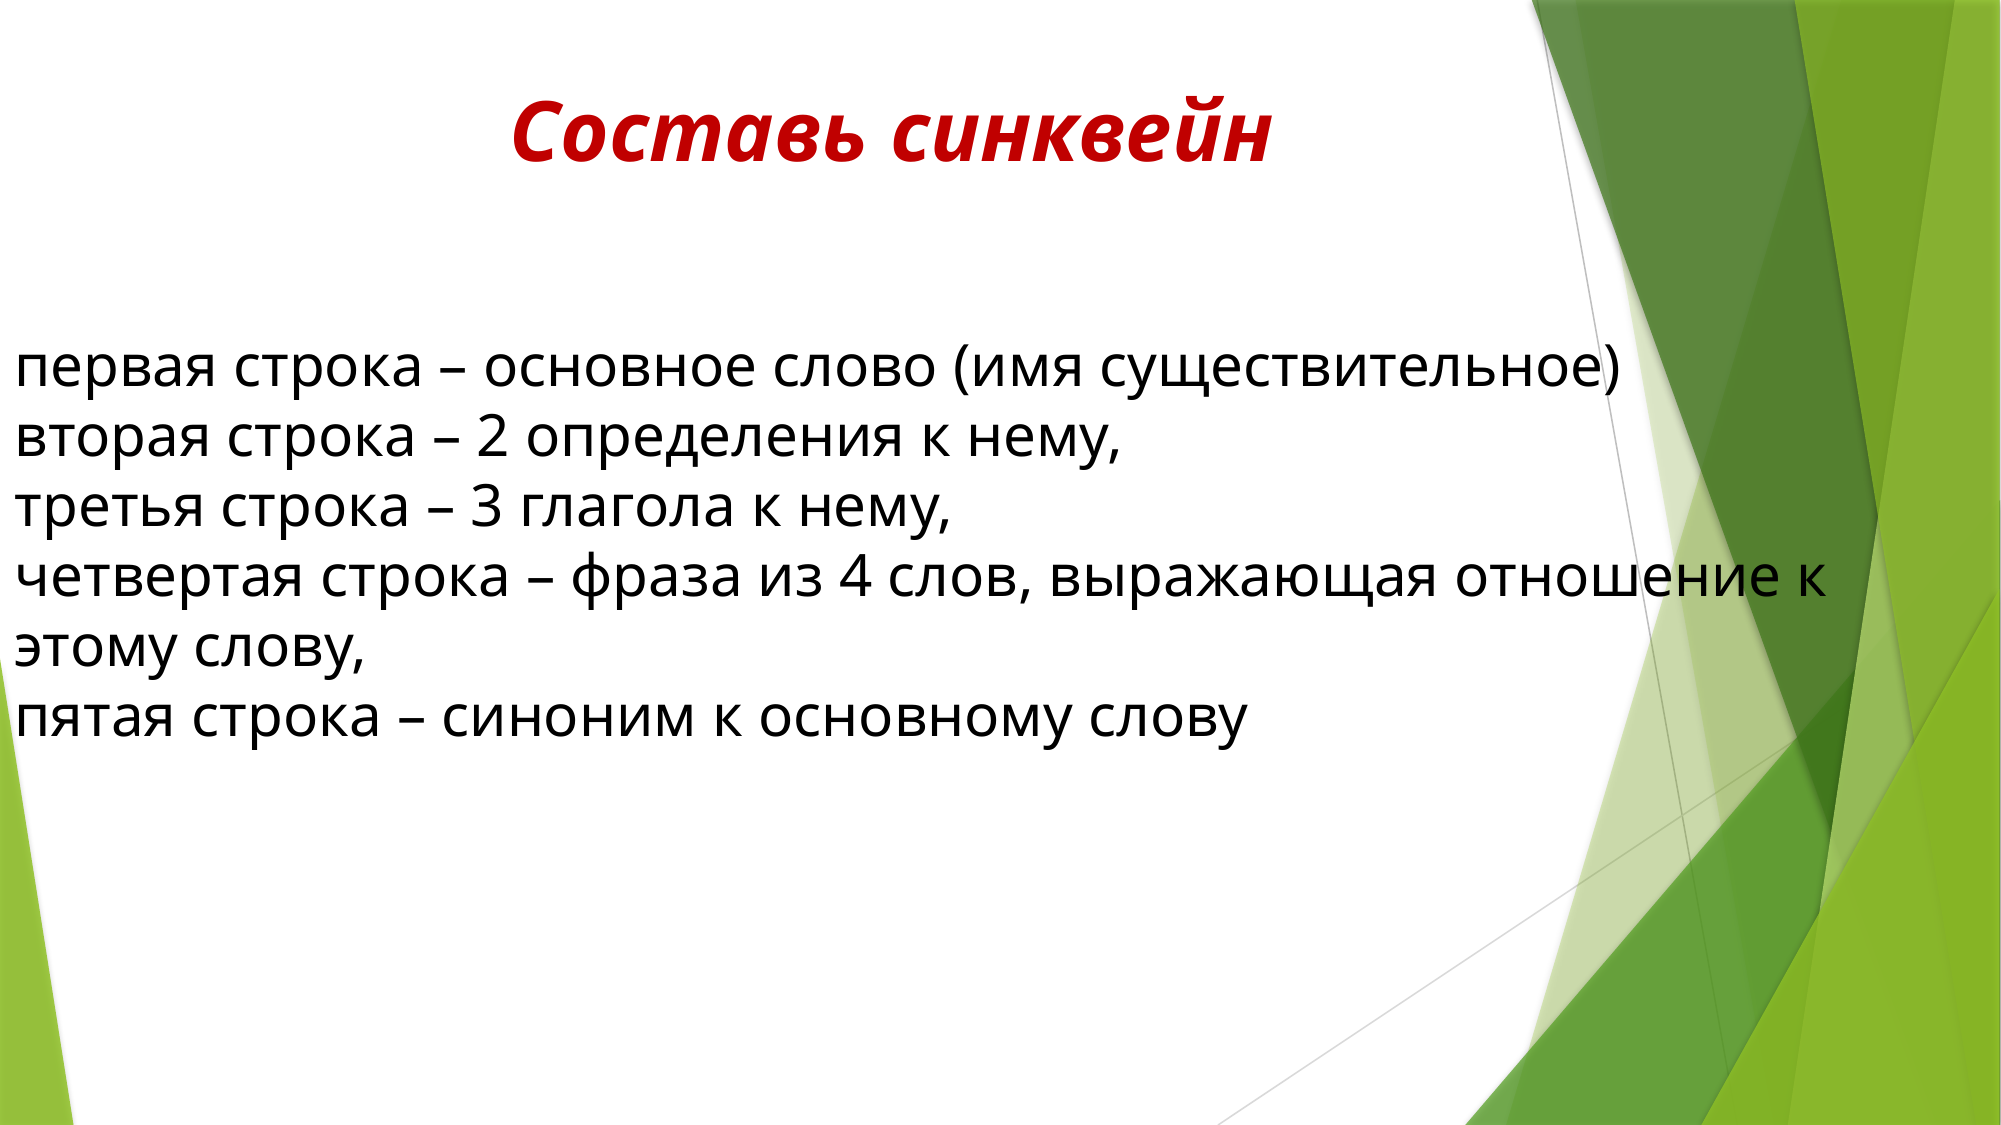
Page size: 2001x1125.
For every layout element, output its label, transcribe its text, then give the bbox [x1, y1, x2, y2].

text_box Составь синквейн [436, 70, 1348, 186]
text_box первая строка – основное слово (имя существительное) вторая строка – 2 определения к нему, третья строка – 3 глагола к нему, четвертая строка – фраза из 4 слов, выражающая отношение к этому слову, пятая строка – синоним к основному слову [0, 320, 2000, 755]
